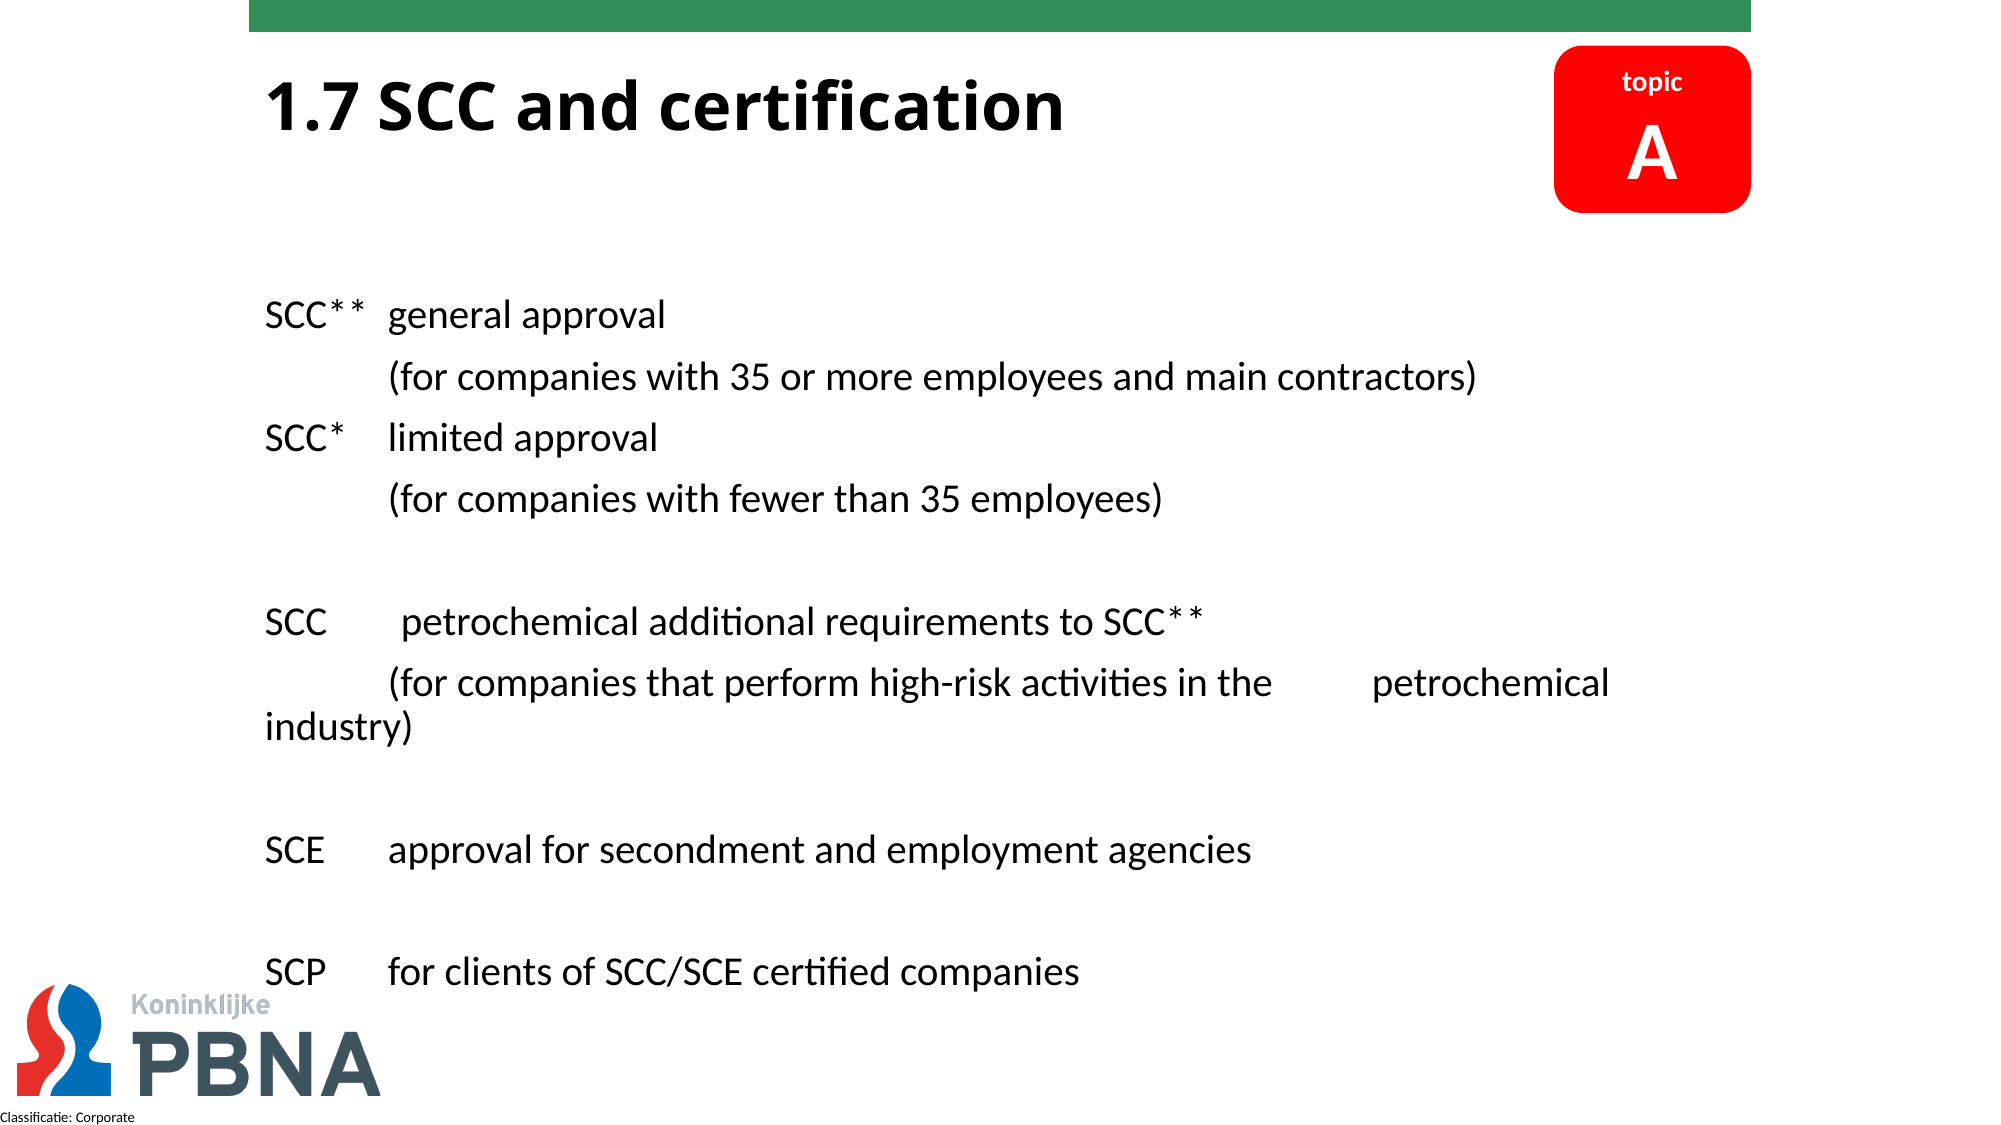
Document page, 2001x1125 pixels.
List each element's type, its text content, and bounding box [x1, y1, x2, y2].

text_box [249, 0, 1751, 32]
picture [17, 984, 381, 1096]
title 1.7 SCC and certification [249, 65, 1600, 254]
list SCC** general approval (for companies with 35 or more employees and main contractors) SCC* limited approval (for companies with fewer than 35 employees) SCC petrochemical additional requirements to SCC** (for companies that perform high-risk activities in the petrochemical industry) SCE approval for secondment and employment agencies SCP for clients of SCC/SCE certified companies [249, 220, 1709, 1011]
text_box topic A [1554, 45, 1752, 213]
